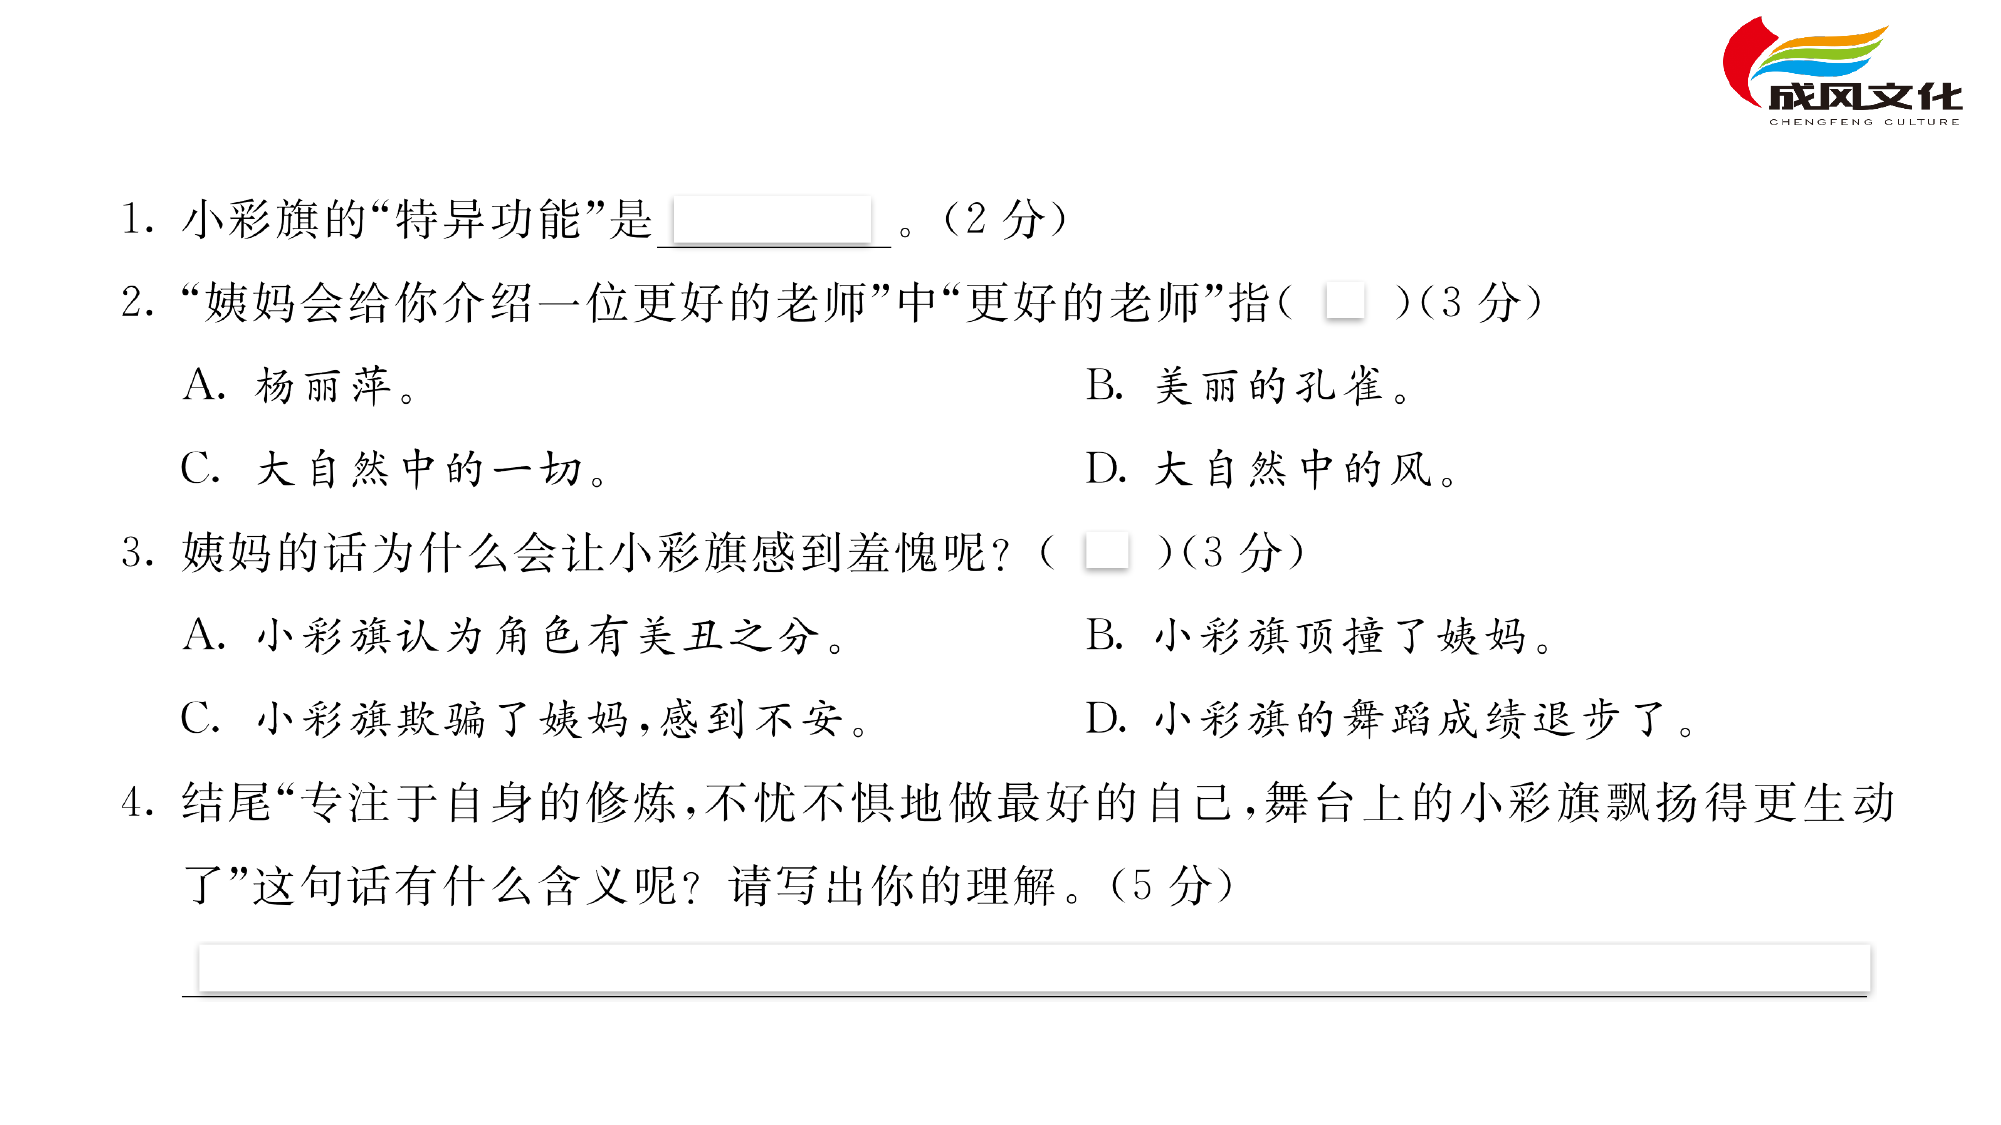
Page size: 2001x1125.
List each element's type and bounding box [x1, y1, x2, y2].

picture [1708, 0, 1986, 136]
picture [117, 176, 2000, 1016]
